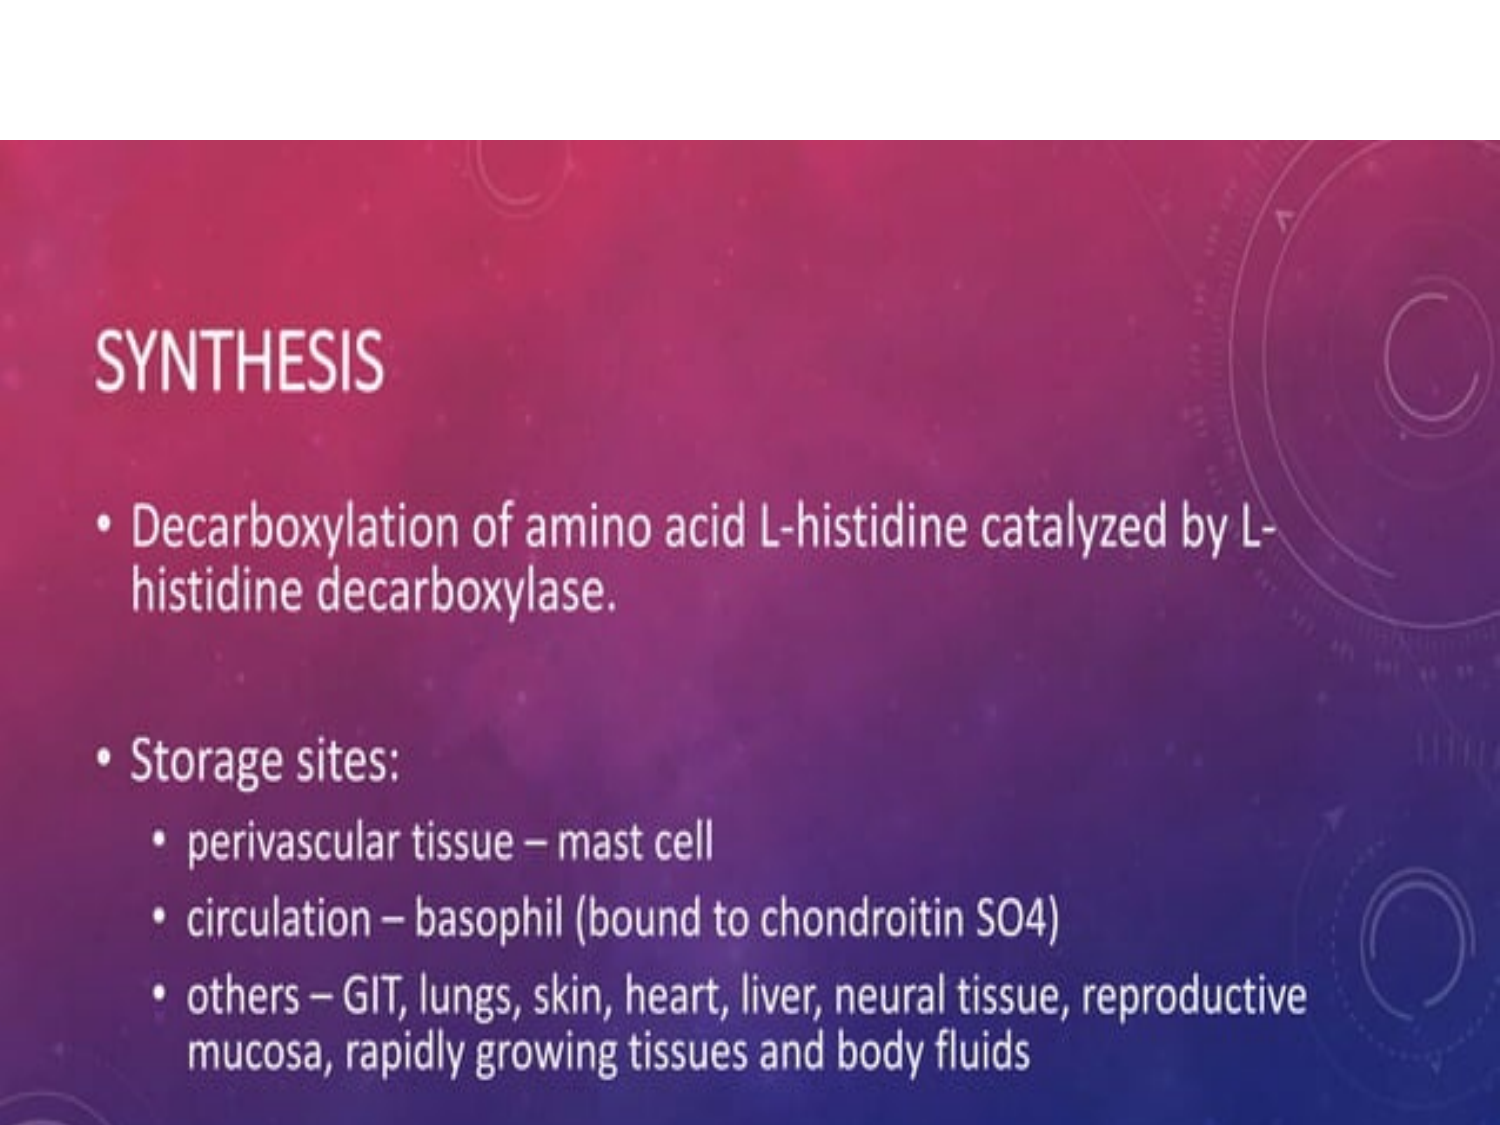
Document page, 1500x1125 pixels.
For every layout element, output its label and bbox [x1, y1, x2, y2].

picture [0, 139, 1500, 1125]
